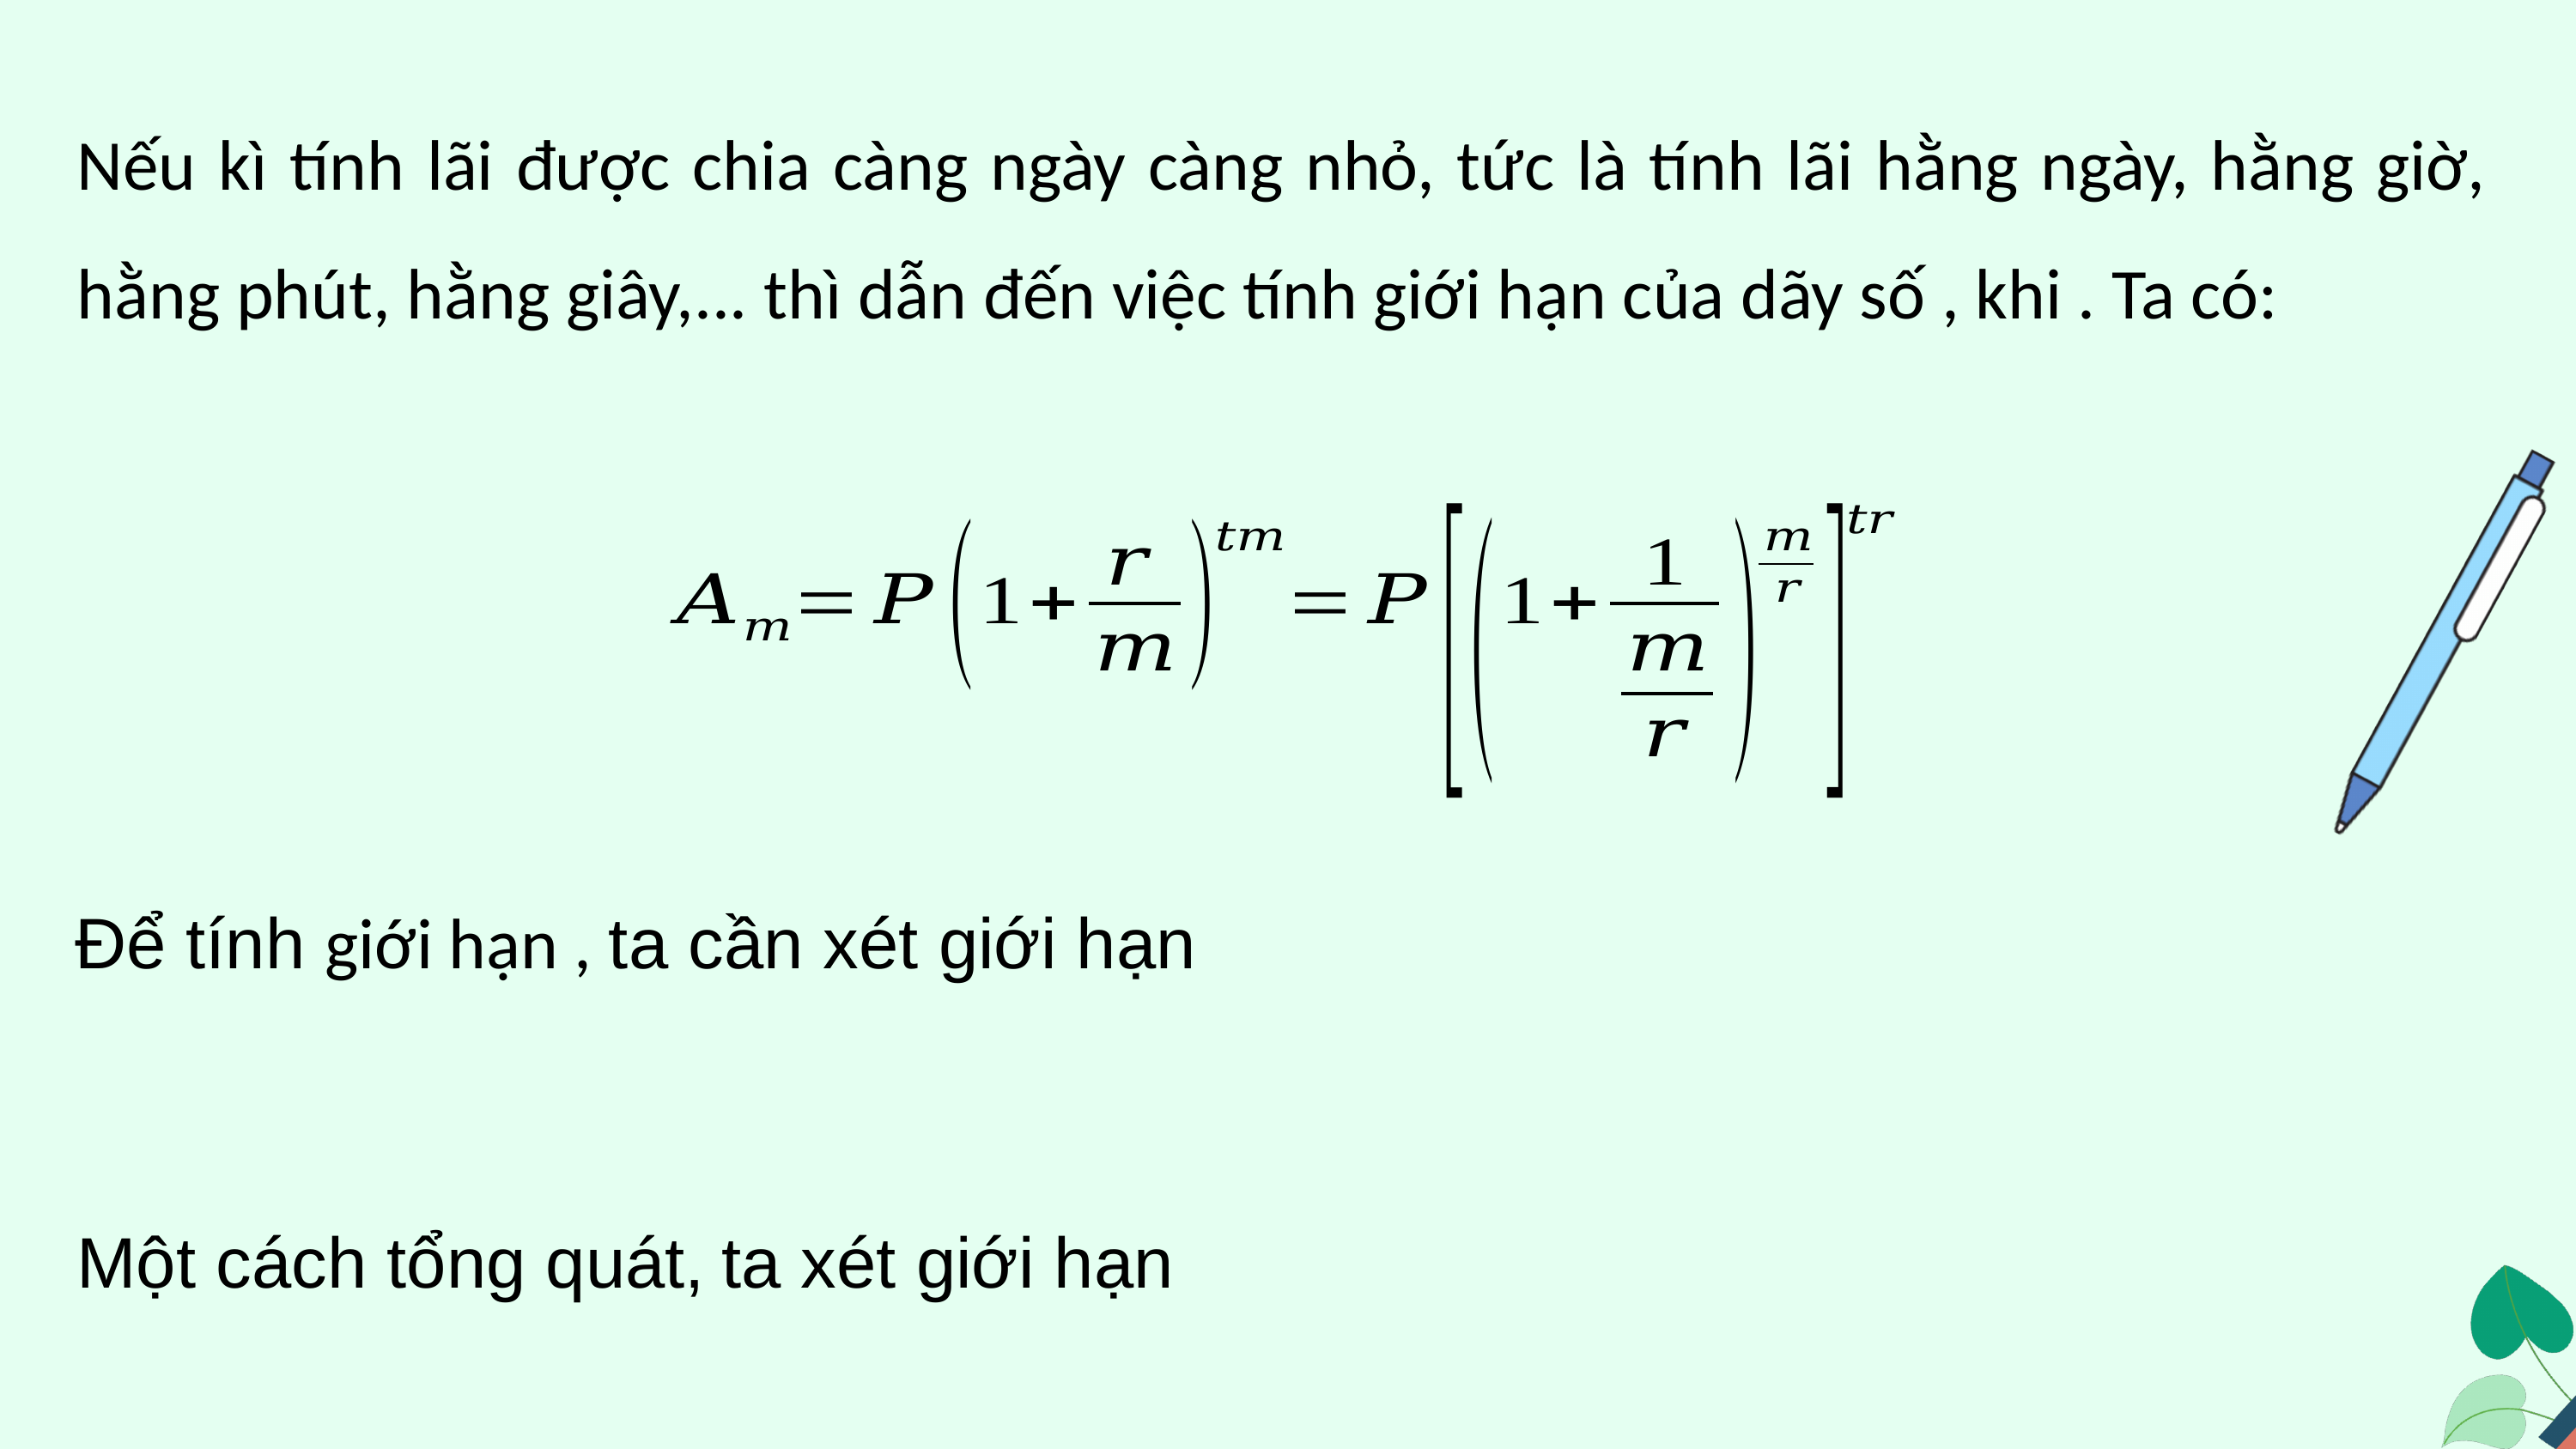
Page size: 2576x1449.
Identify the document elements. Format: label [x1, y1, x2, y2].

picture [2385, 1227, 2576, 1449]
picture [2319, 421, 2571, 872]
